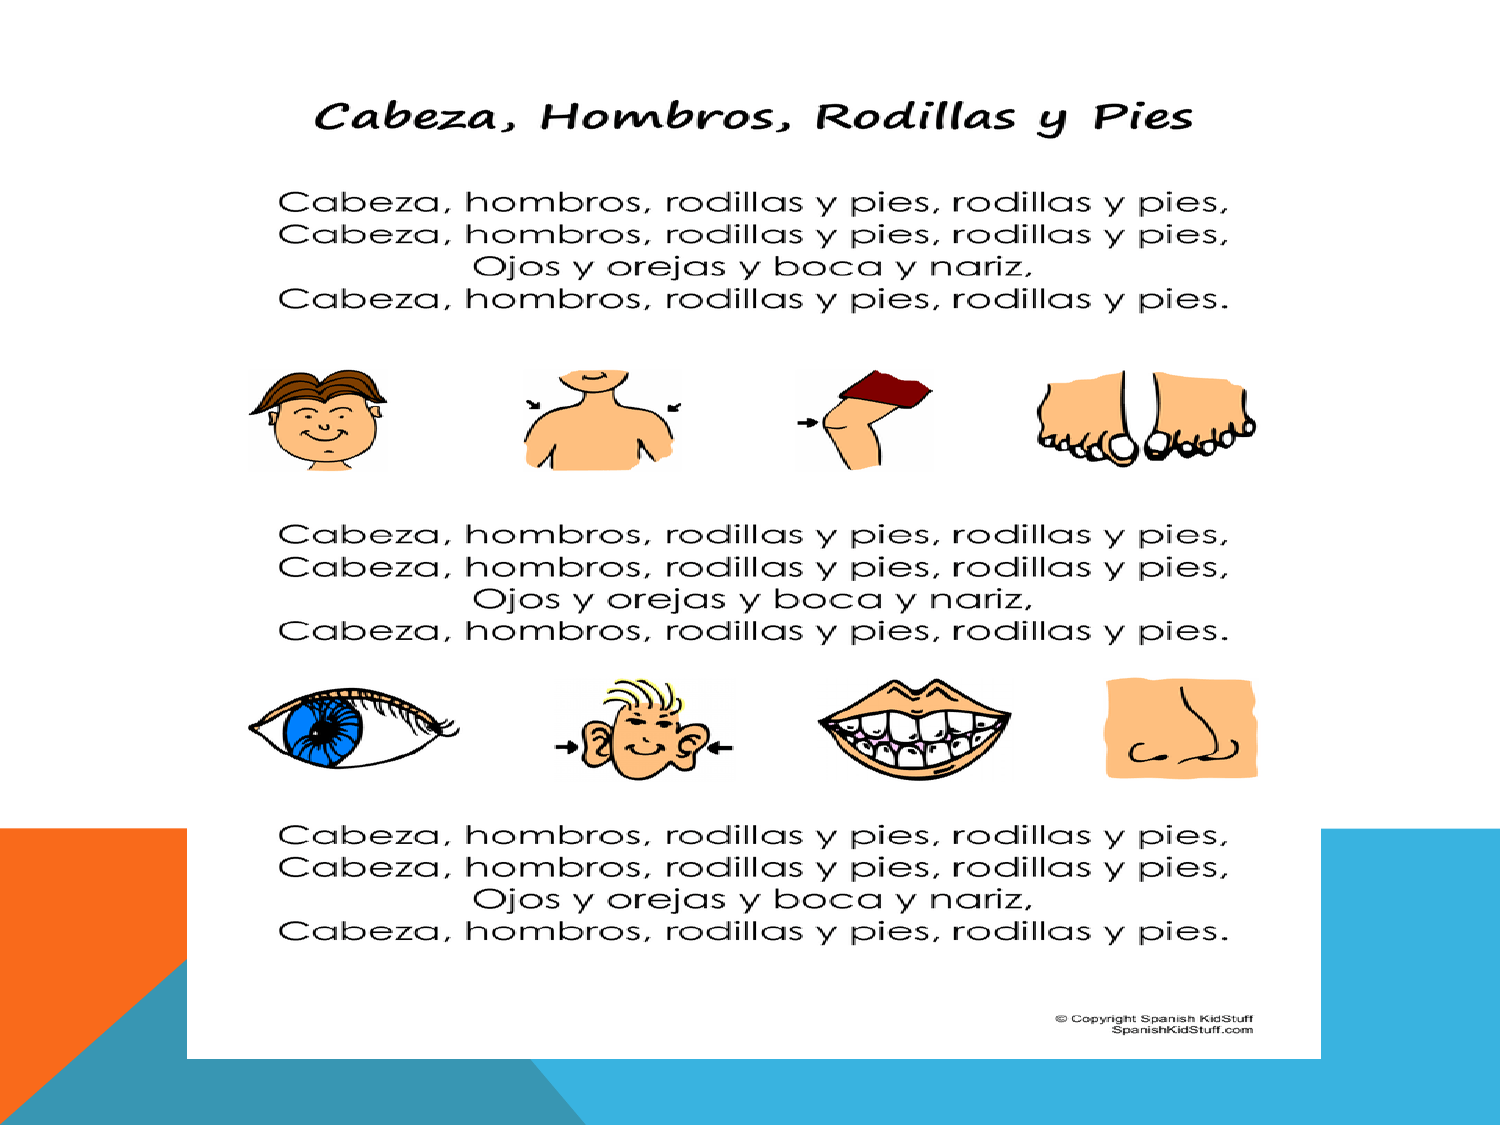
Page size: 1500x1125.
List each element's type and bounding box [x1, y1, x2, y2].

picture [187, 58, 1321, 1060]
